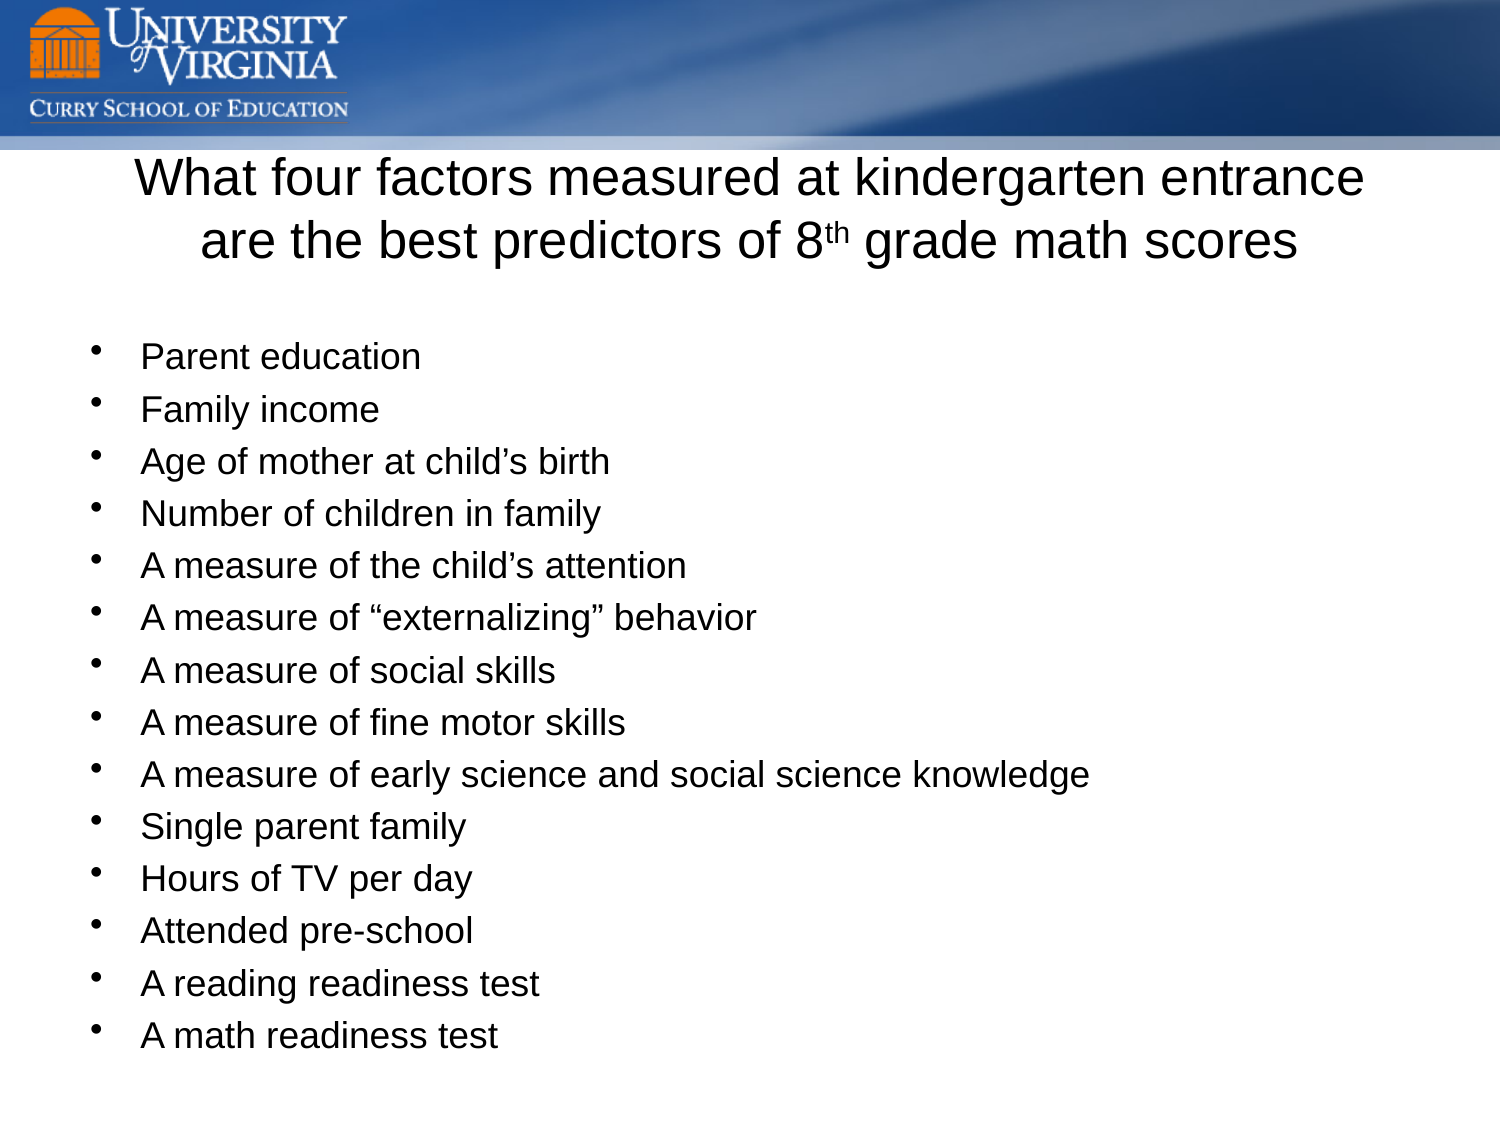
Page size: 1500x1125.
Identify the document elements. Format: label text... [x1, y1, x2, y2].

list Parent education Family income Age of mother at child’s birth Number of children in family A measure of the child’s attention A measure of “externalizing” behavior A measure of social skills A measure of fine motor skills A measure of early science and social science knowledge Single parent family Hours of TV per day Attended pre-school A reading readiness test A math readiness test [74, 324, 1426, 1068]
title What four factors measured at kindergarten entrance are the best predictors of 8th grade math scores [74, 112, 1426, 301]
picture [0, 0, 1500, 150]
